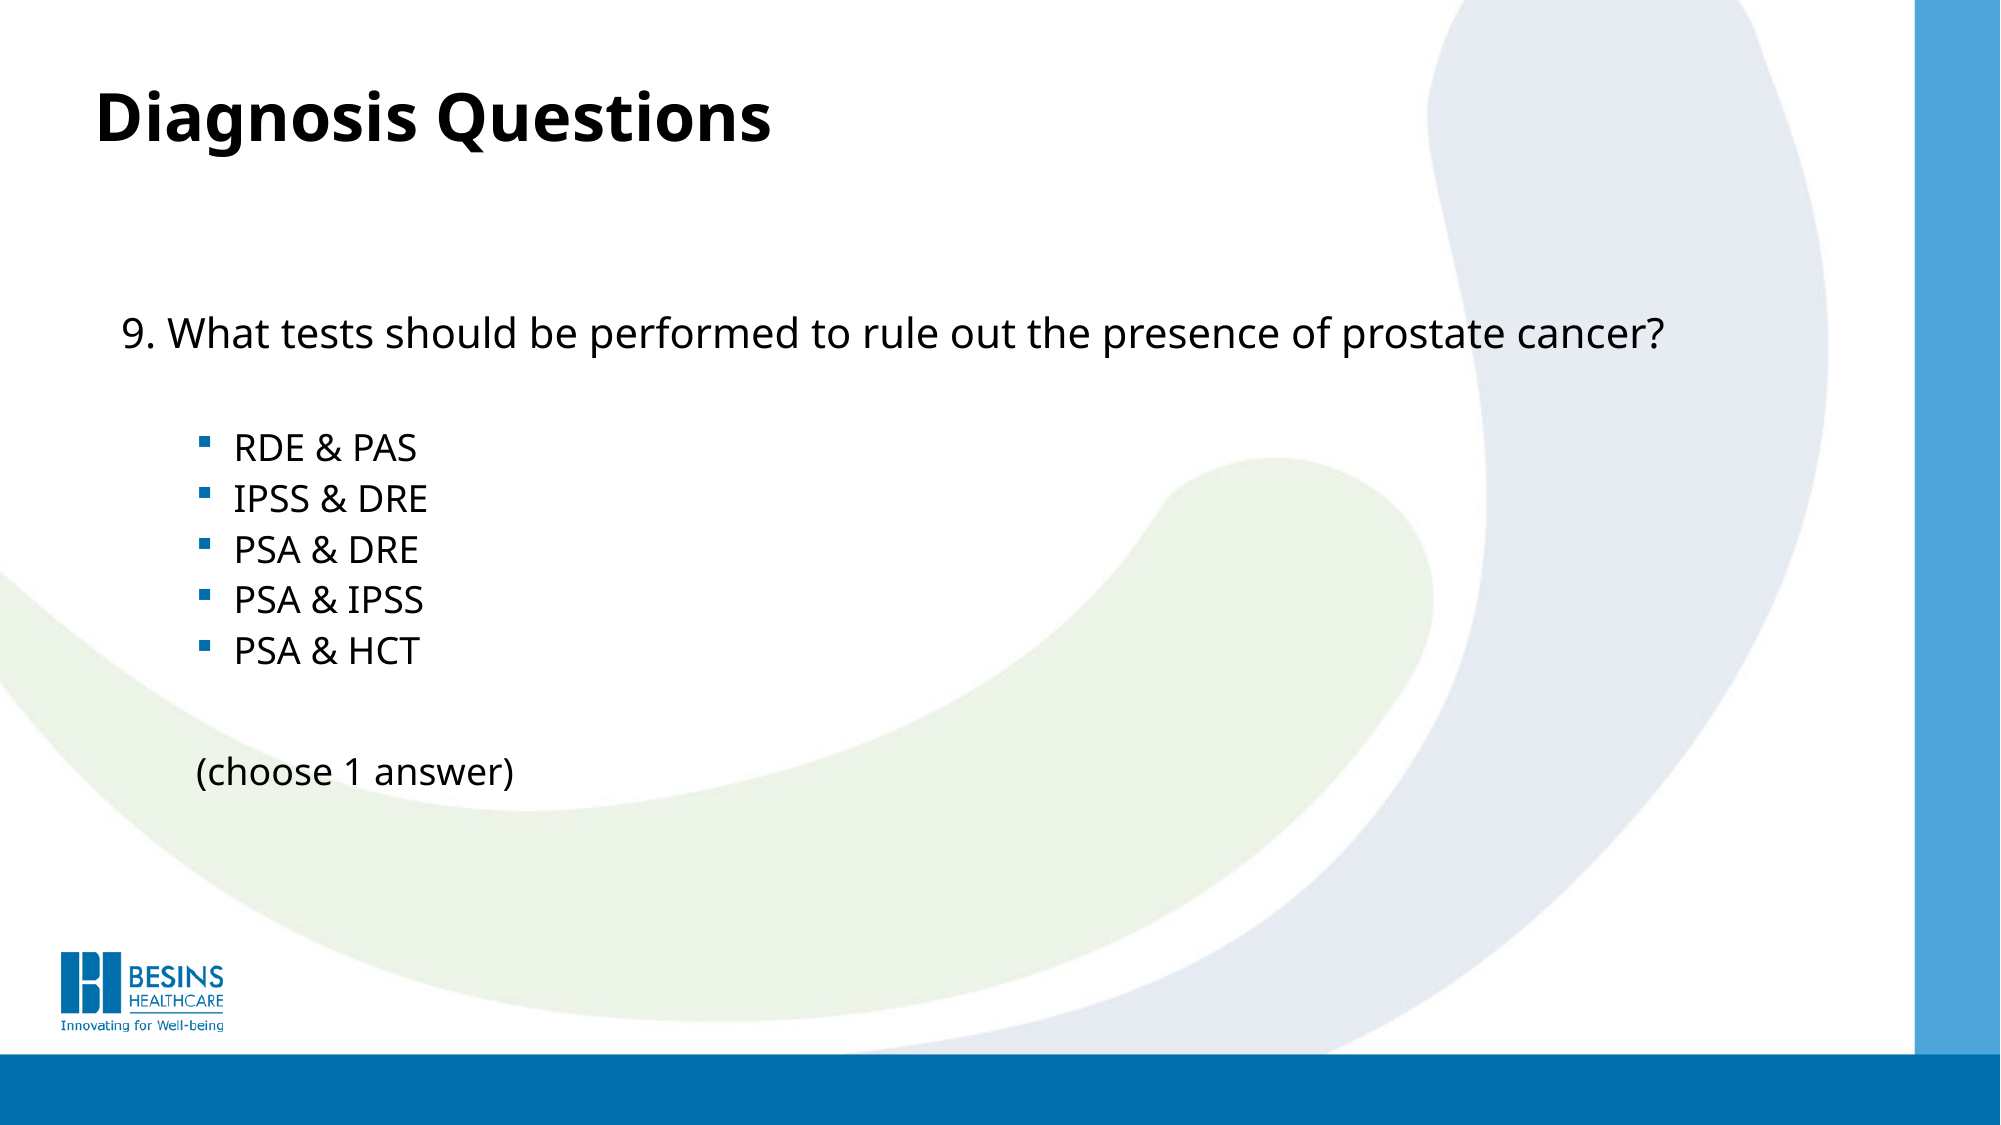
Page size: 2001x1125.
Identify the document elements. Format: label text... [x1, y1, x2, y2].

text_box Diagnosis Questions [79, 57, 1828, 182]
picture [0, 0, 2000, 1125]
list 9. What tests should be performed to rule out the presence of prostate cancer? RDE & PAS IPSS & DRE PSA & DRE PSA & IPSS PSA & HCT (choose 1 answer) [106, 304, 1848, 821]
